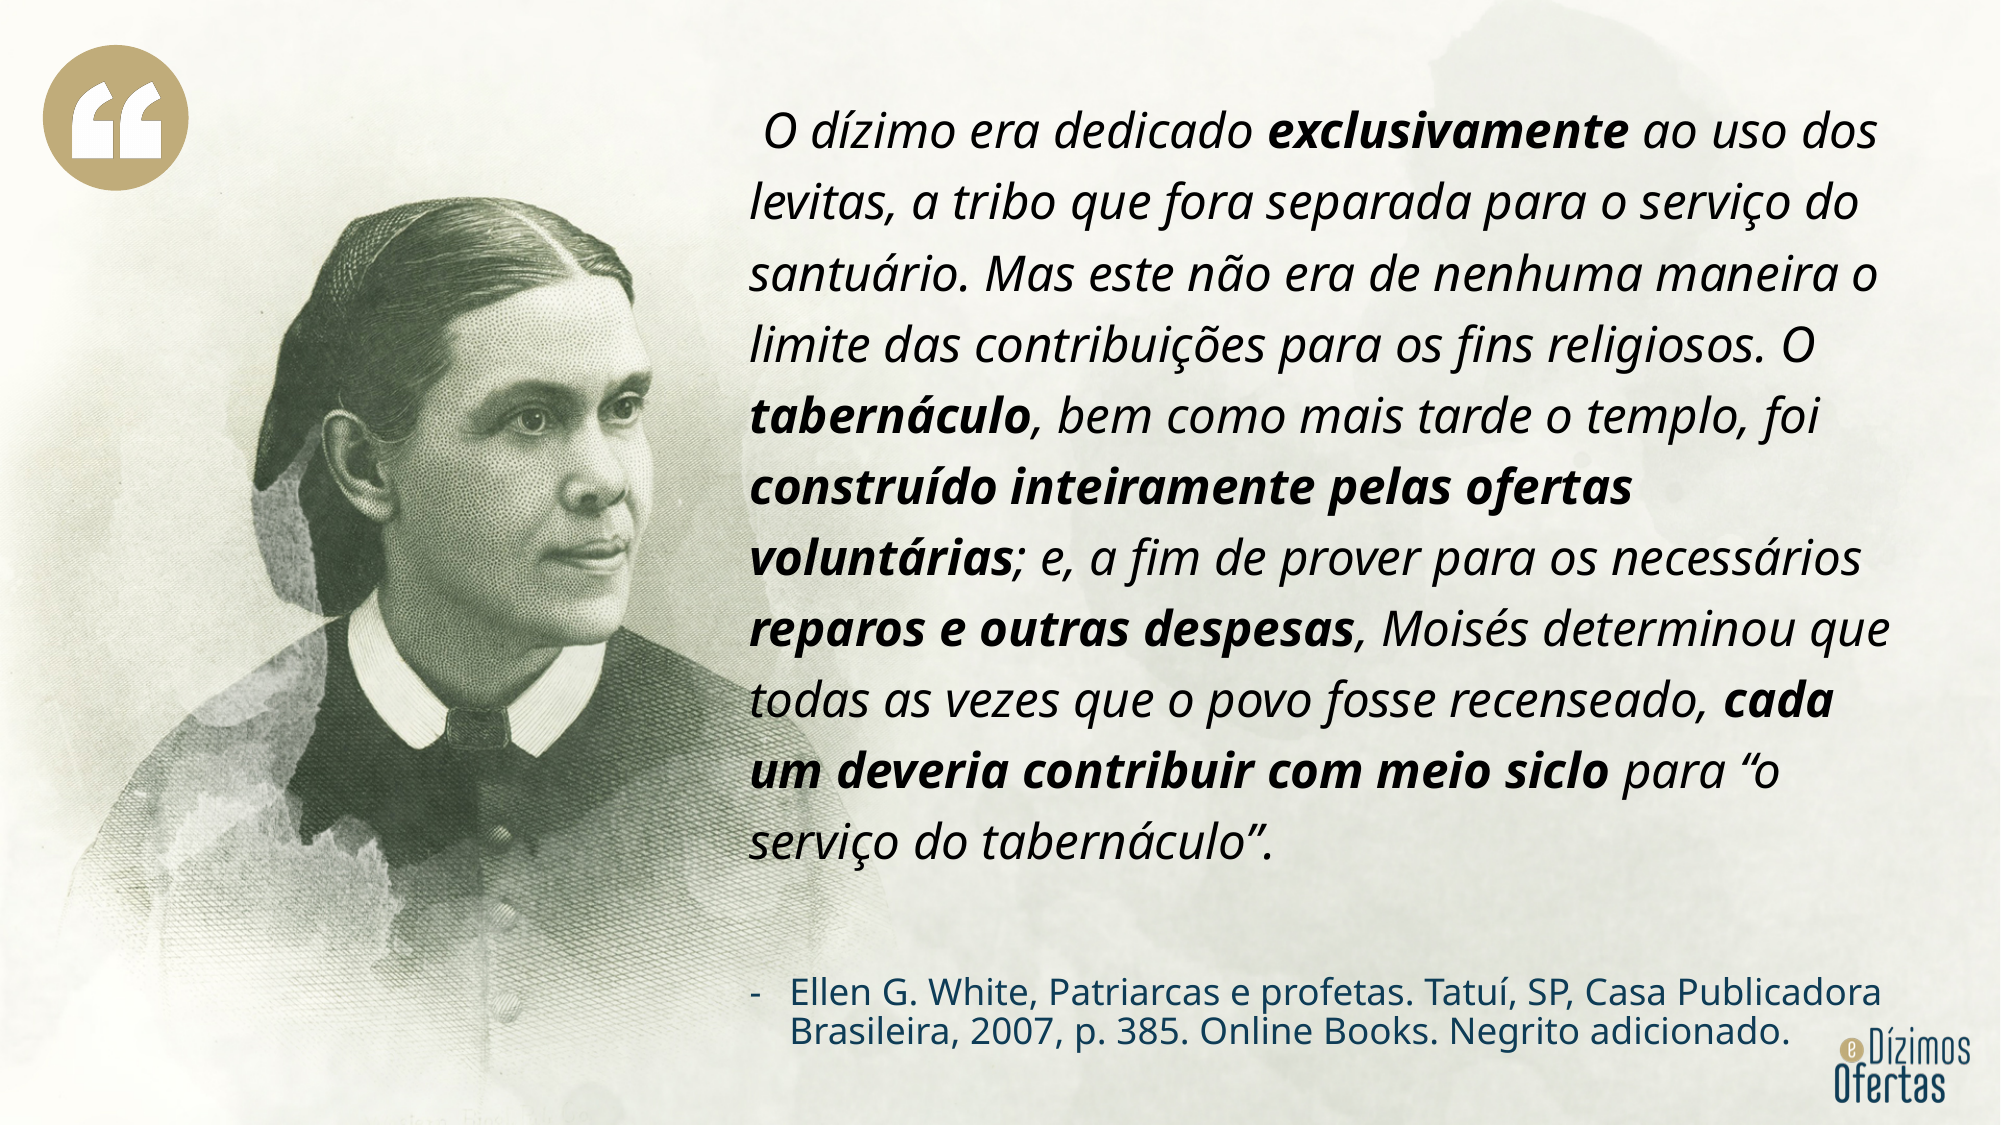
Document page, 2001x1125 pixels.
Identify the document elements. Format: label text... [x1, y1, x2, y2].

picture [0, 0, 2001, 1125]
list O dízimo era dedicado exclusivamente ao uso dos levitas, a tribo que fora separada para o serviço do santuário. Mas este não era de nenhuma maneira o limite das contribuições para os fins religiosos. O tabernáculo, bem como mais tarde o templo, foi construído inteiramente pelas ofertas voluntárias; e, a fim de prover para os necessários reparos e outras despesas, Moisés determinou que todas as vezes que o povo fosse recenseado, cada um deveria contribuir com meio siclo para “o serviço do tabernáculo”. Ellen G. White, Patriarcas e profetas. Tatuí, SP, Casa Publicadora Brasileira, 2007, p. 385. Online Books. Negrito adicionado. [734, 74, 1913, 1067]
